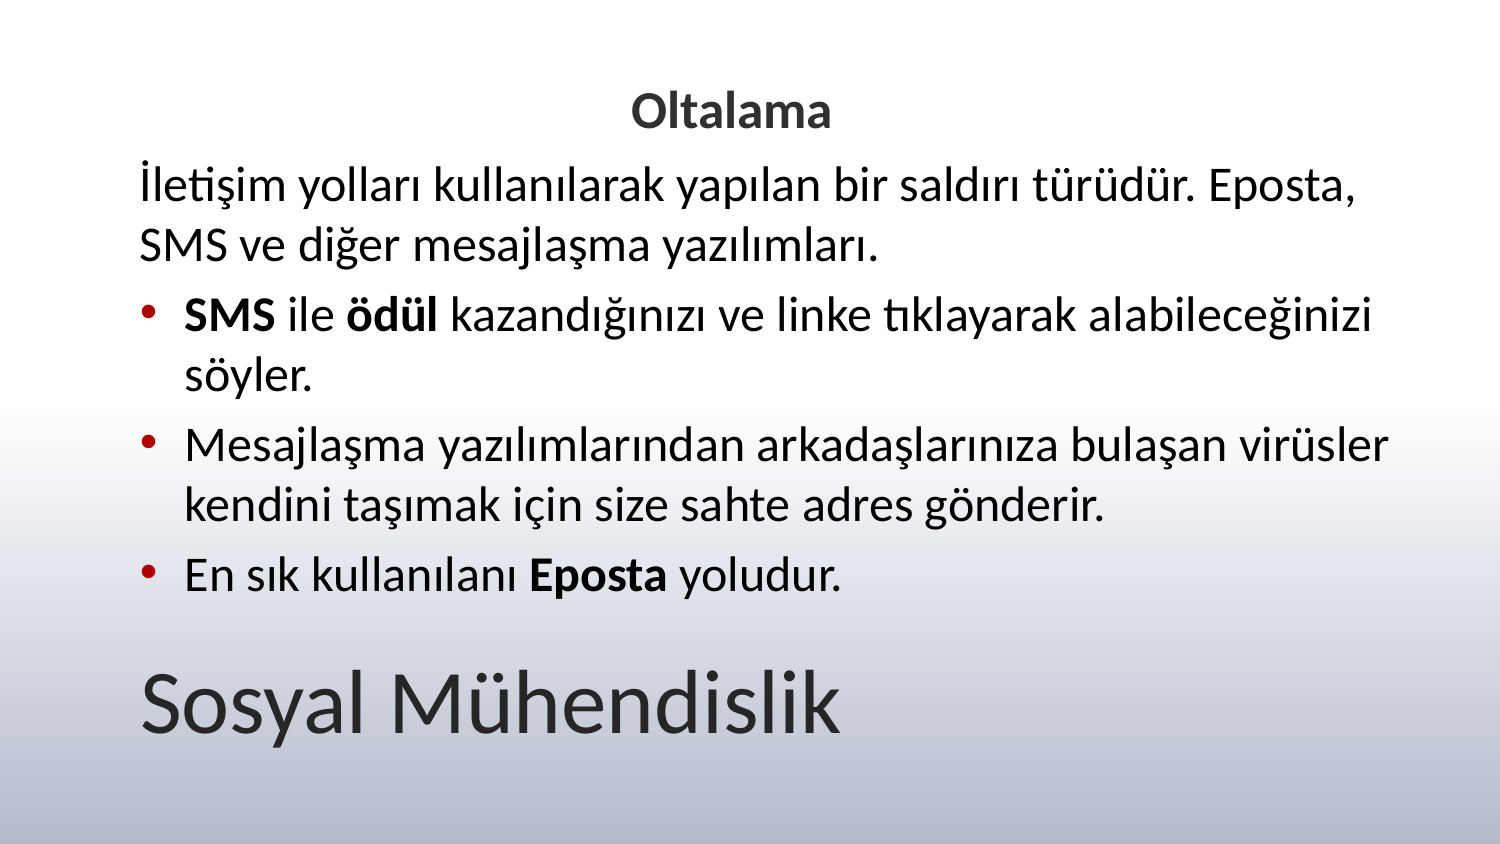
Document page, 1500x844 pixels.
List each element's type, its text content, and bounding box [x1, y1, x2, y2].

title Sosyal Mühendislik [125, 680, 1238, 760]
text_box İletişim yolları kullanılarak yapılan bir saldırı türüdür. Eposta, SMS ve diğer mesajlaşma yazılımları. SMS ile ödül kazandığınızı ve linke tıklayarak alabileceğinizi söyler. Mesajlaşma yazılımlarından arkadaşlarınıza bulaşan virüsler kendini taşımak için size sahte adres gönderir. En sık kullanılanı Eposta yoludur. [124, 144, 1413, 680]
text_box Oltalama [76, 67, 1388, 148]
